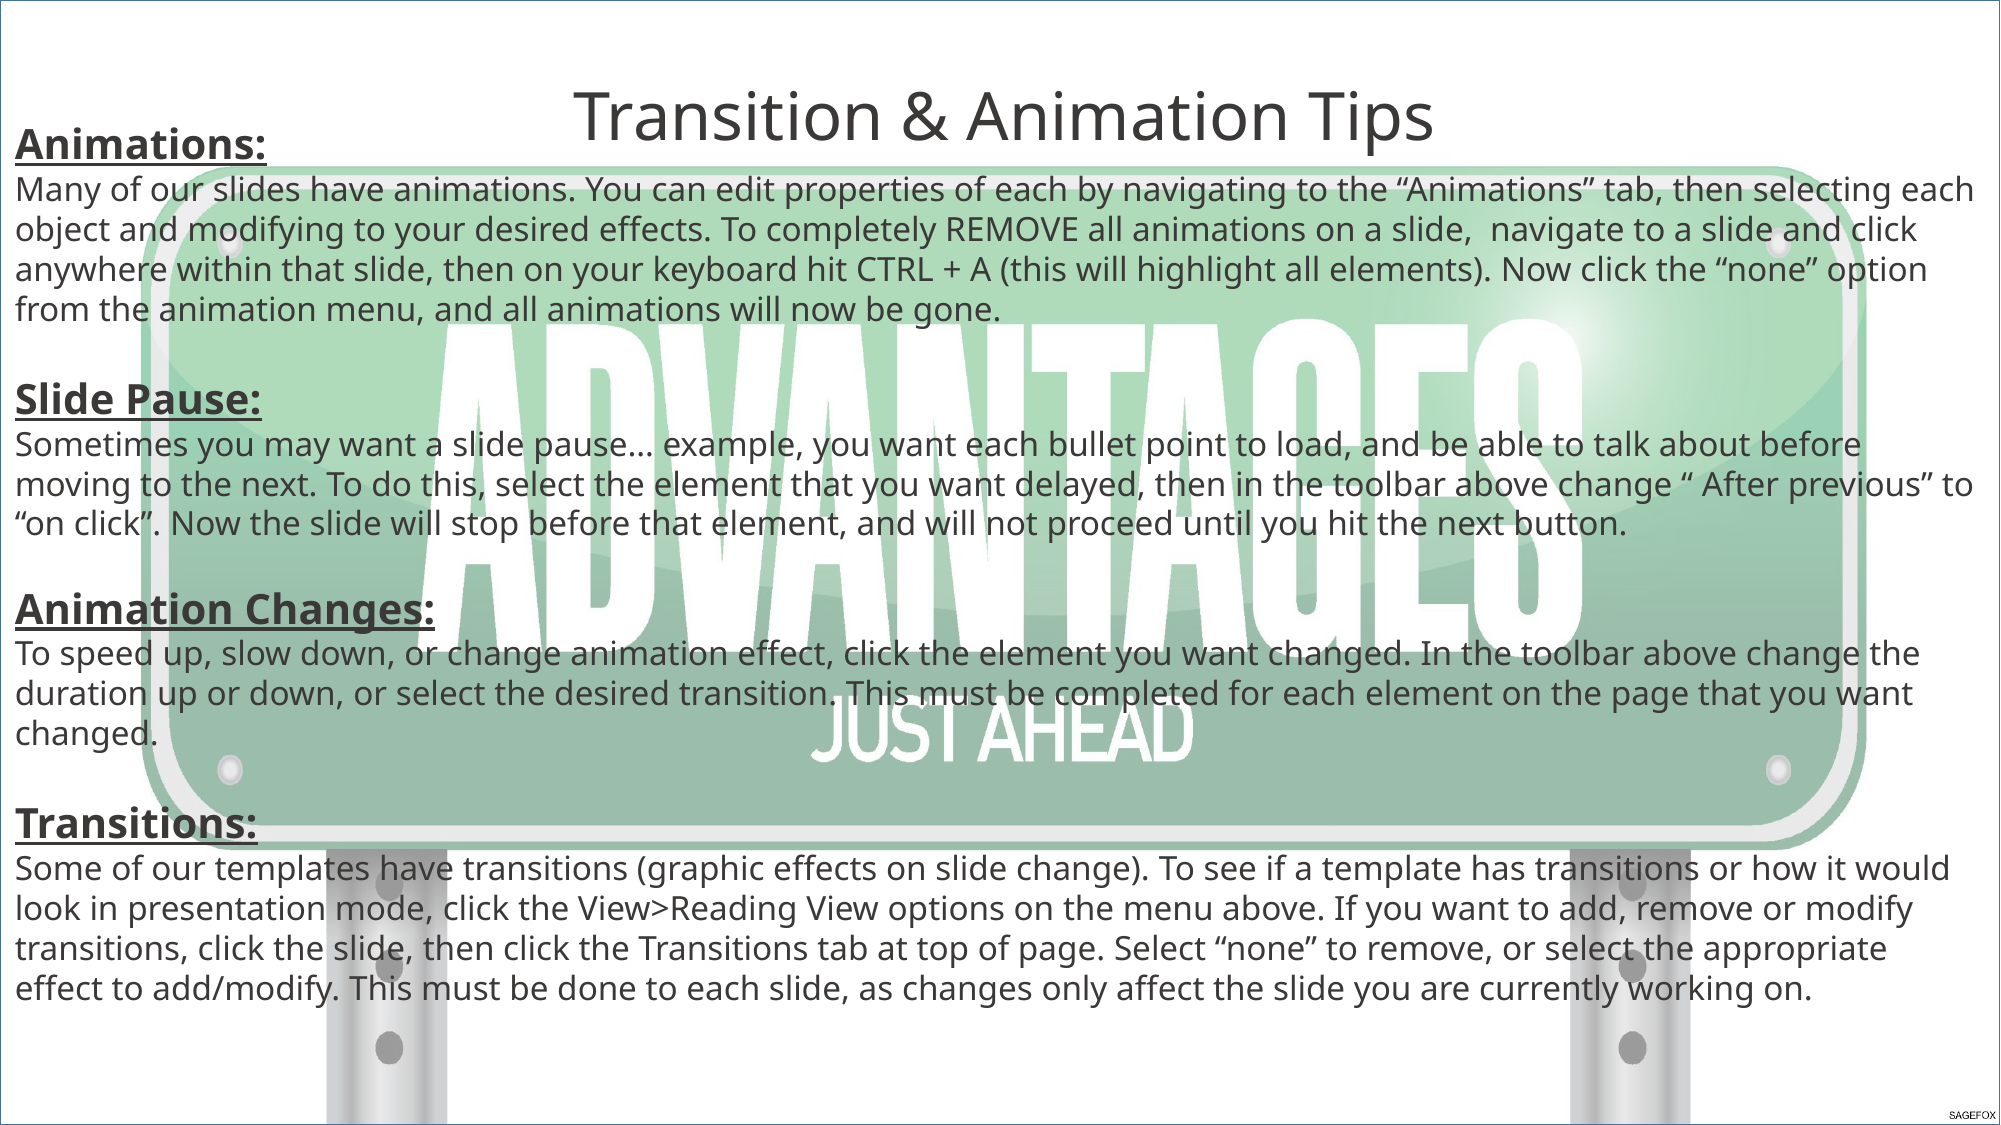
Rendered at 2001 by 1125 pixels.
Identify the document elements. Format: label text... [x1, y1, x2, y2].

title Transition & Animation Tips [477, 59, 1532, 177]
text_box Animations: Many of our slides have animations. You can edit properties of each by navigating to the “Animations” tab, then selecting each object and modifying to your desired effects. To completely REMOVE all animations on a slide, navigate to a slide and click anywhere within that slide, then on your keyboard hit CTRL + A (this will highlight all elements). Now click the “none” option from the animation menu, and all animations will now be gone. Slide Pause: Sometimes you may want a slide pause… example, you want each bullet point to load, and be able to talk about before moving to the next. To do this, select the element that you want delayed, then in the toolbar above change “ After previous” to “on click”. Now the slide will stop before that element, and will not proceed until you hit the next button. Animation Changes: To speed up, slow down, or change animation effect, click the element you want changed. In the toolbar above change the duration up or down, or select the desired transition. This must be completed for each element on the page that you want changed. Transitions: Some of our templates have transitions (graphic effects on slide change). To see if a template has transitions or how it would look in presentation mode, click the View>Reading View options on the menu above. If you want to add, remove or modify transitions, click the slide, then click the Transitions tab at top of page. Select “none” to remove, or select the appropriate effect to add/modify. This must be done to each slide, as changes only affect the slide you are currently working on. [0, 0, 2000, 1125]
